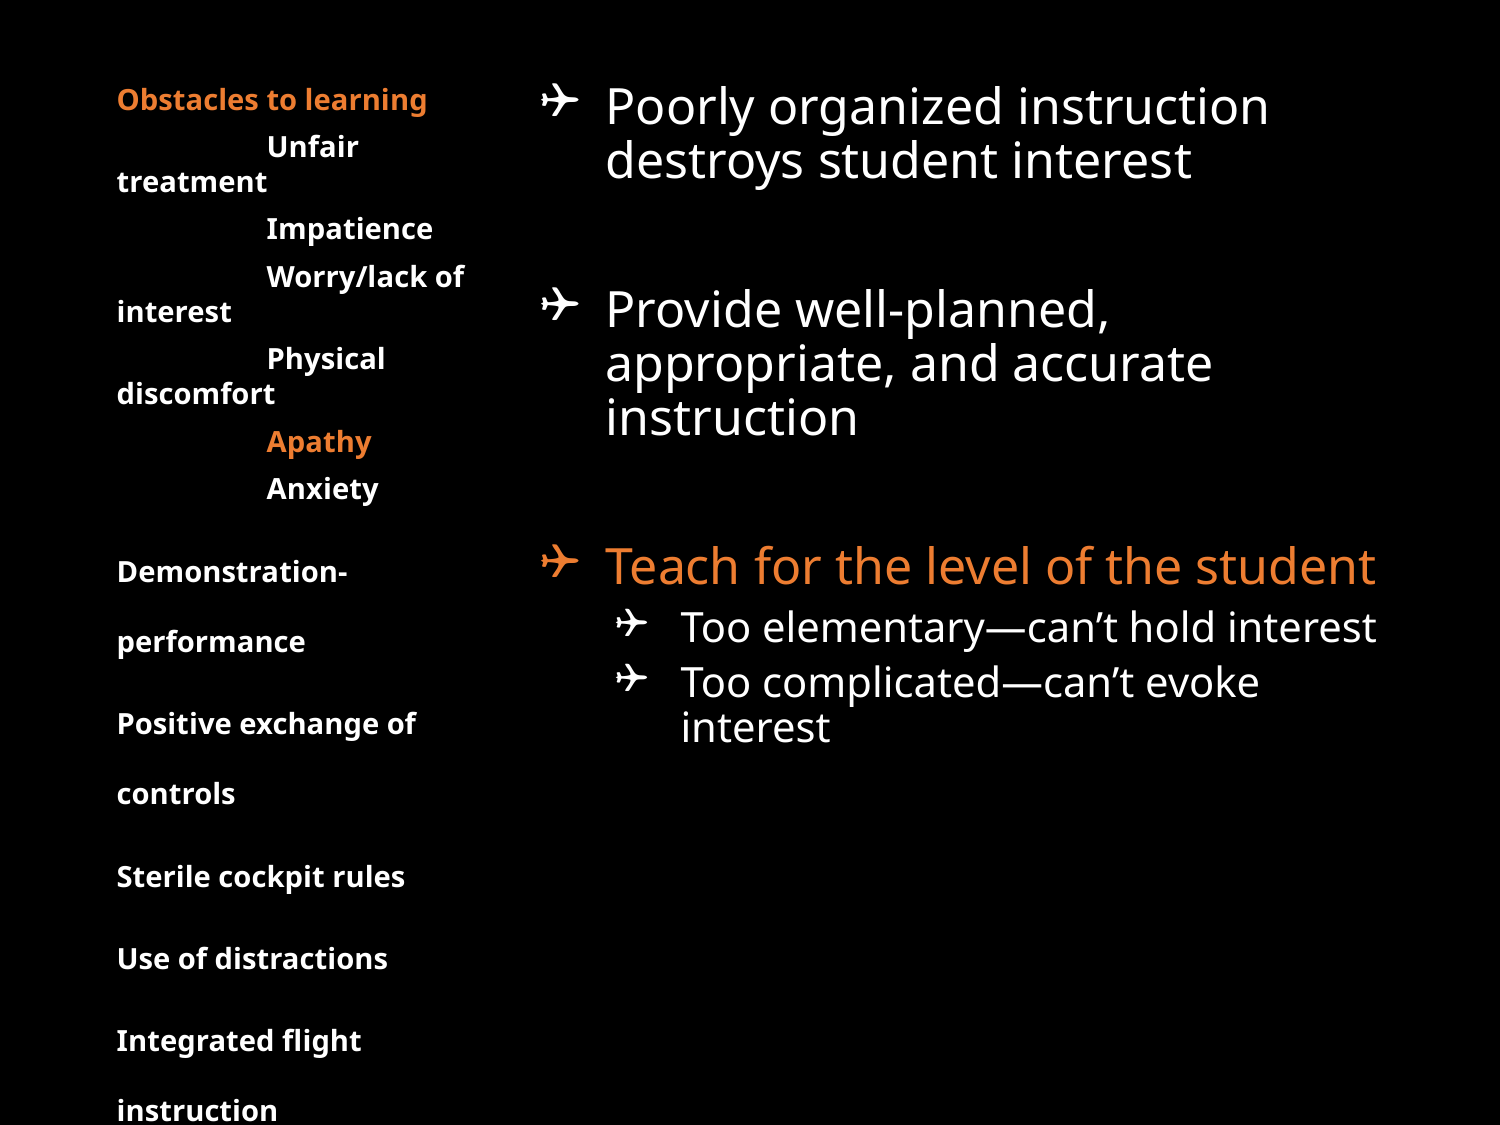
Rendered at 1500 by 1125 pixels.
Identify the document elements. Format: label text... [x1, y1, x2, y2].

list Poorly organized instruction destroys student interest Provide well-planned, appropriate, and accurate instruction Teach for the level of the student Too elementary—can’t hold interest Too complicated—can’t evoke interest [525, 73, 1426, 1066]
text_box Obstacles to learning Unfair treatment Impatience Worry/lack of interest Physical discomfort Apathy Anxiety Demonstration-performance Positive exchange of controls Sterile cockpit rules Use of distractions Integrated flight instruction Assessment of piloting ability Aeronautical decision making [101, 73, 525, 1014]
